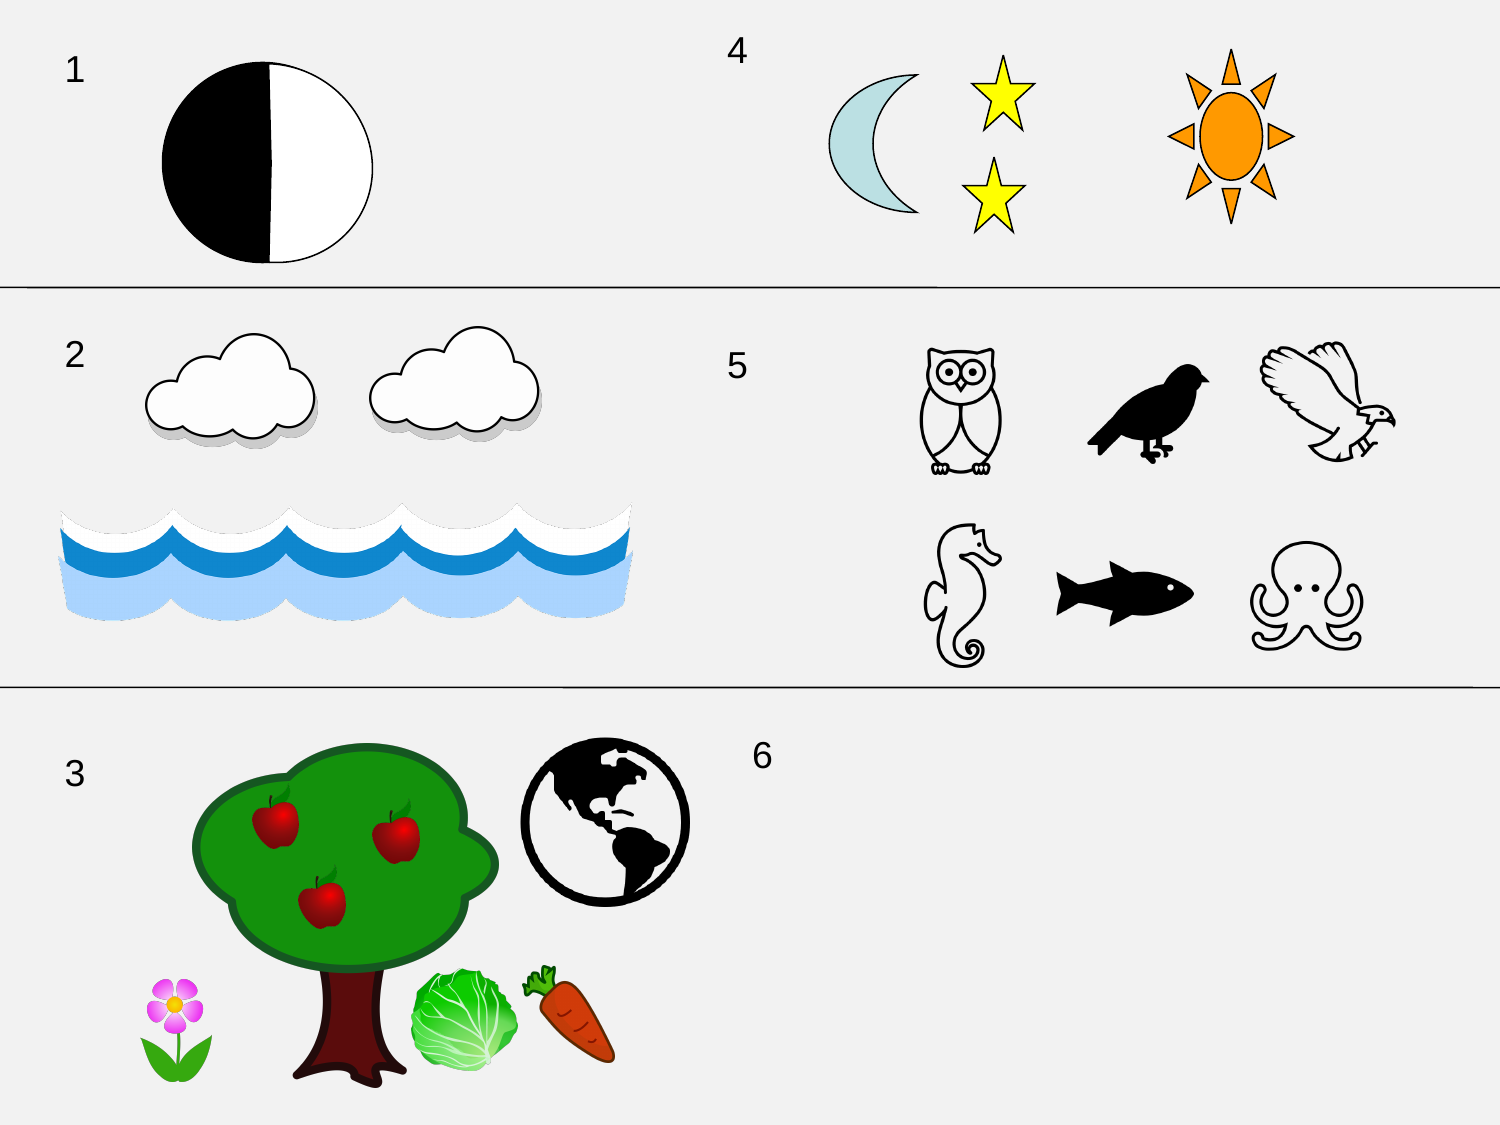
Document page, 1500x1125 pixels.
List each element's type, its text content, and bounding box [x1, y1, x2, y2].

picture [58, 326, 633, 706]
picture [522, 965, 615, 1063]
text_box [1251, 74, 1276, 109]
text_box 3 [49, 741, 101, 801]
text_box [1222, 188, 1241, 224]
text_box [1187, 74, 1212, 109]
text_box [829, 74, 917, 213]
picture [885, 335, 1036, 486]
text_box 6 [737, 723, 788, 784]
text_box [268, 63, 373, 263]
text_box [1251, 164, 1276, 199]
text_box [1168, 123, 1194, 149]
picture [887, 520, 1038, 671]
text_box [1187, 164, 1212, 199]
picture [1049, 518, 1200, 669]
text_box [963, 157, 1025, 232]
picture [140, 715, 712, 1088]
text_box [972, 55, 1035, 130]
text_box 2 [49, 322, 101, 383]
text_box [162, 62, 273, 263]
text_box 1 [0, 37, 150, 98]
picture [1073, 338, 1224, 489]
picture [1250, 326, 1401, 477]
text_box [1268, 123, 1294, 149]
text_box [1222, 48, 1241, 85]
text_box 5 [712, 333, 763, 393]
picture [1231, 520, 1382, 671]
text_box 4 [712, 18, 763, 79]
text_box [1200, 92, 1263, 181]
